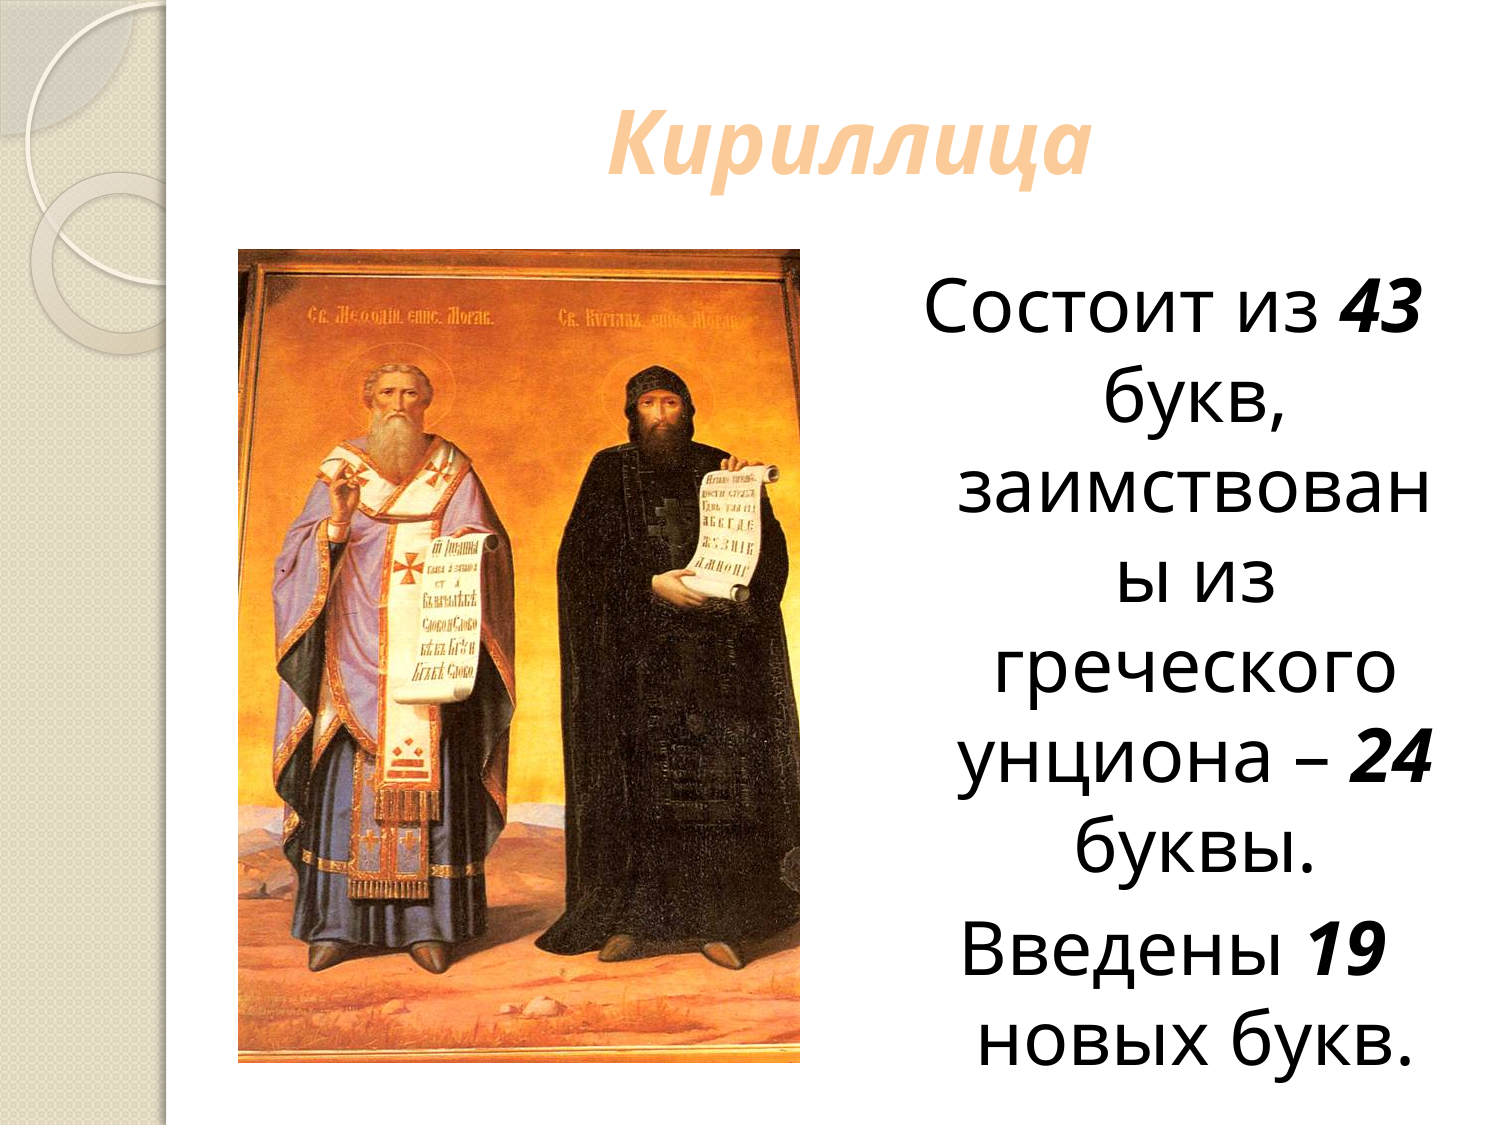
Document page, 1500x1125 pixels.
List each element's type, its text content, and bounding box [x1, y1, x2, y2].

list Состоит из 43 букв, заимствованы из греческого унциона – 24 буквы. Введены 19 новых букв. [865, 249, 1466, 1016]
title Кириллица [235, 45, 1466, 233]
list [238, 249, 800, 1063]
